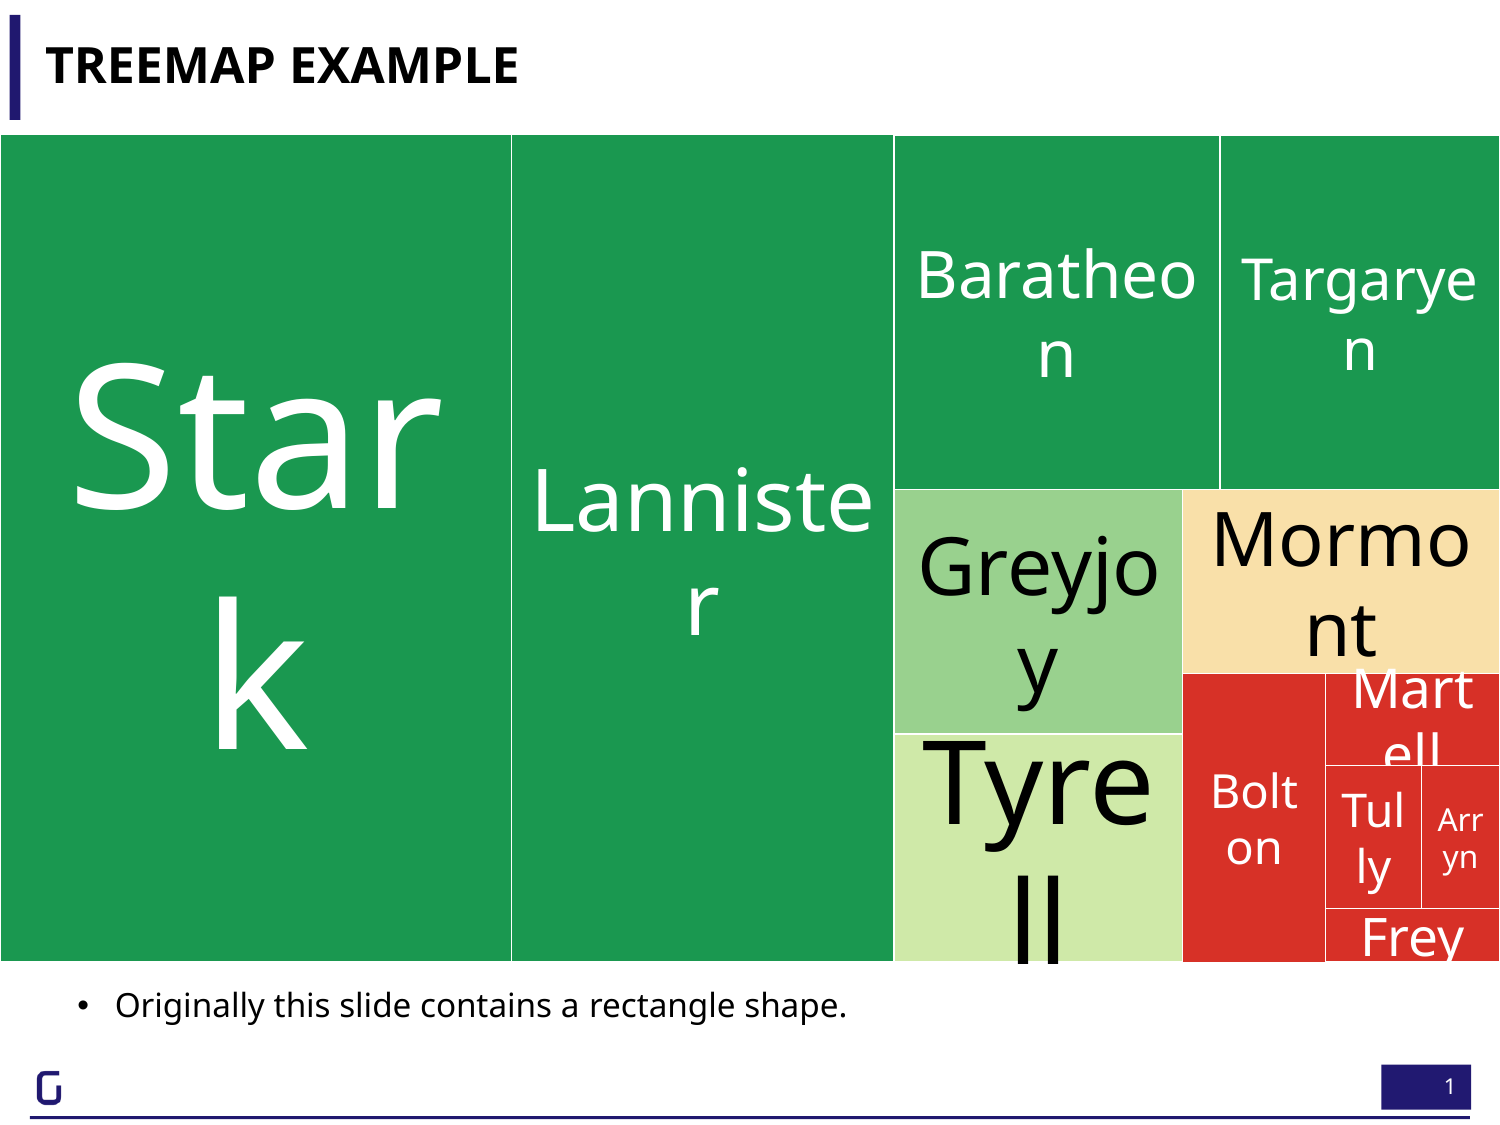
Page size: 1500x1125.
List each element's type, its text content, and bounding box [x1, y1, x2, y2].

text_box Tyrell [893, 733, 1182, 963]
text_box Tully [1325, 765, 1421, 908]
text_box Stark [0, 134, 511, 963]
title Treemap Example [30, 15, 1470, 120]
text_box Arryn [1421, 765, 1500, 908]
text_box Greyjoy [893, 489, 1182, 733]
list Originally this slide contains a rectangle shape. [62, 981, 1404, 1110]
text_box Bolton [1182, 673, 1325, 963]
text_box Baratheon [893, 134, 1219, 489]
text_box Martell [1325, 673, 1500, 765]
text_box Frey [1325, 908, 1500, 963]
text_box Lannister [511, 134, 893, 963]
text_box Mormont [1182, 489, 1500, 673]
picture [30, 1064, 62, 1110]
text_box Targaryen [1219, 134, 1500, 489]
